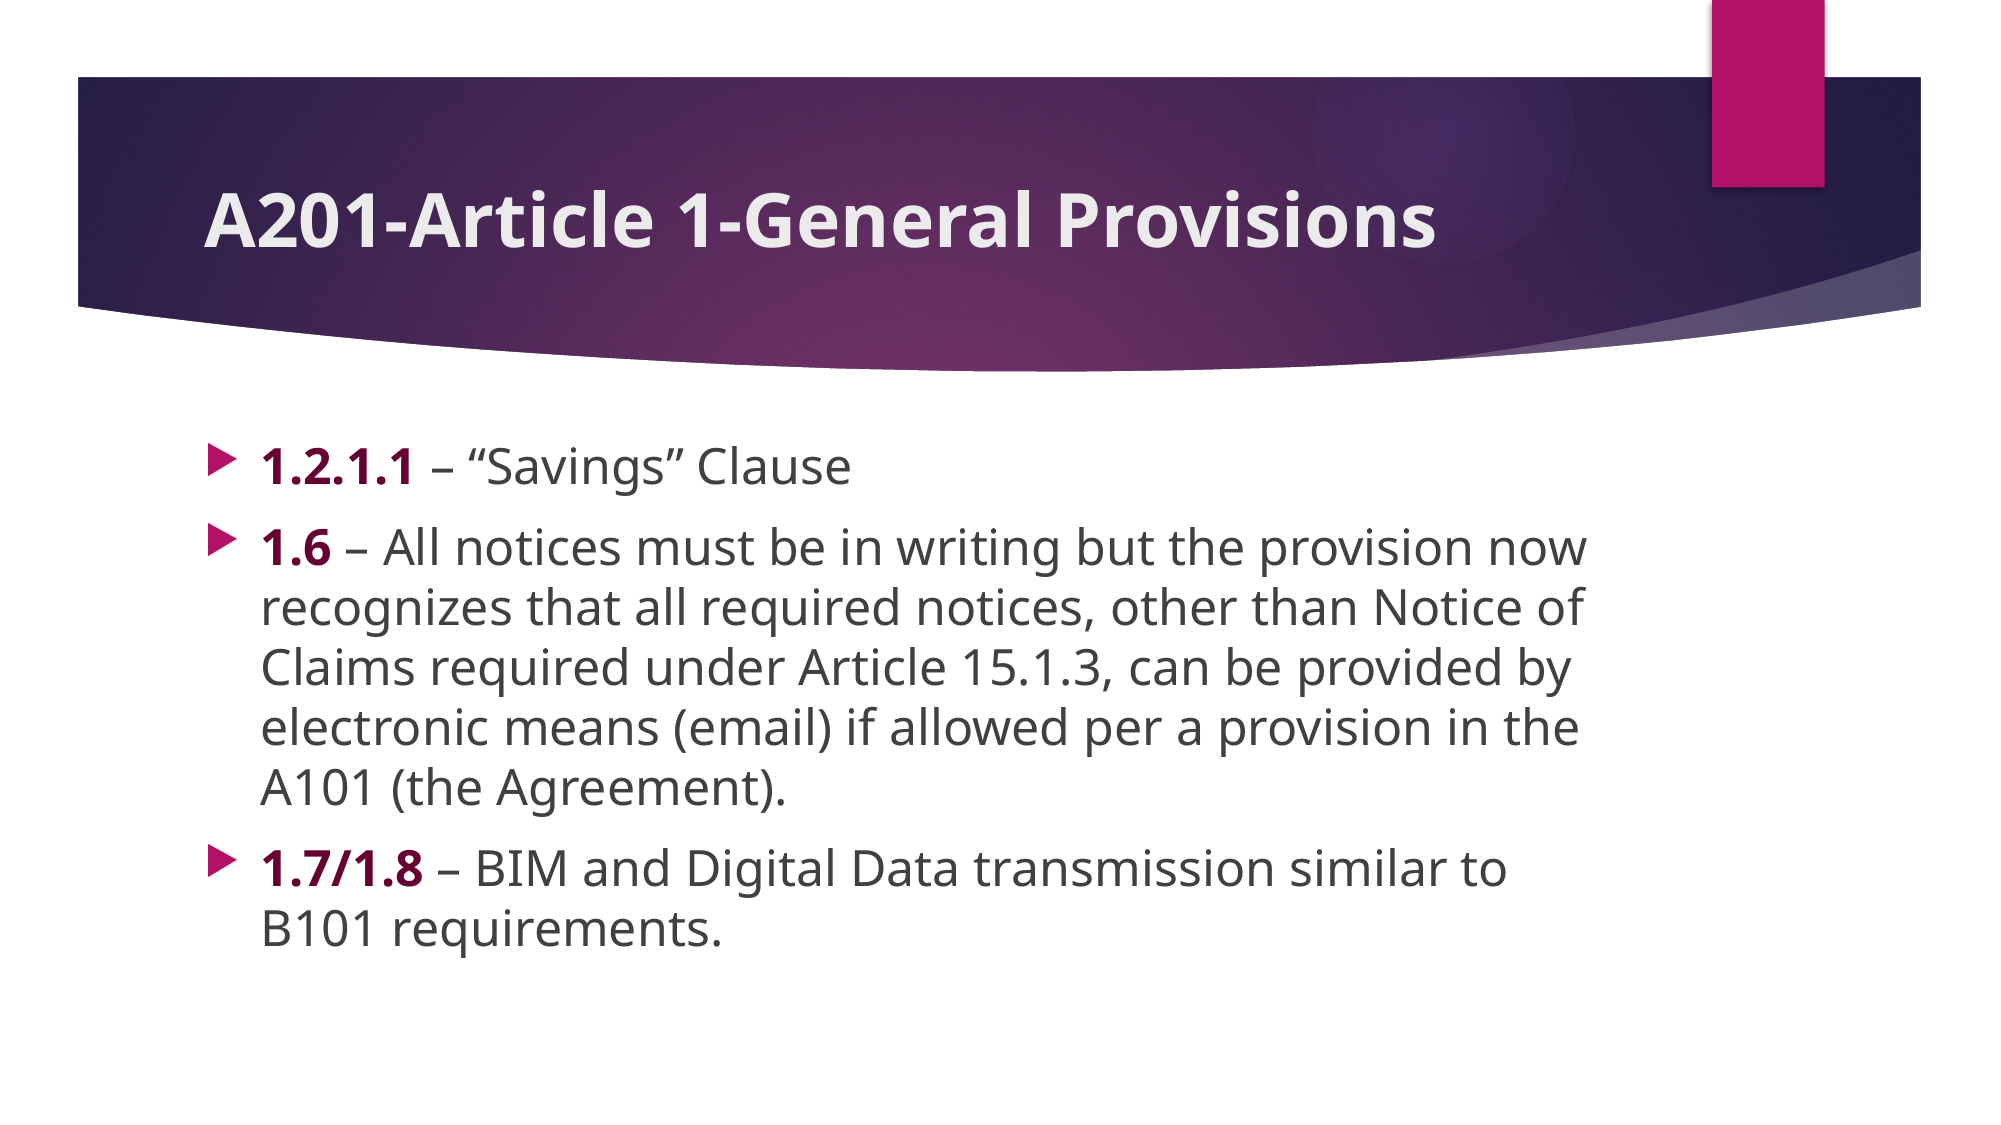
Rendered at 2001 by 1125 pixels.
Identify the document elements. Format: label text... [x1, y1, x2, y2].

title A201-Article 1-General Provisions [189, 159, 1627, 276]
list 1.2.1.1 – “Savings” Clause 1.6 – All notices must be in writing but the provision now recognizes that all required notices, other than Notice of Claims required under Article 15.1.3, can be provided by electronic means (email) if allowed per a provision in the A101 (the Agreement). 1.7/1.8 – BIM and Digital Data transmission similar to B101 requirements. [189, 427, 1638, 988]
